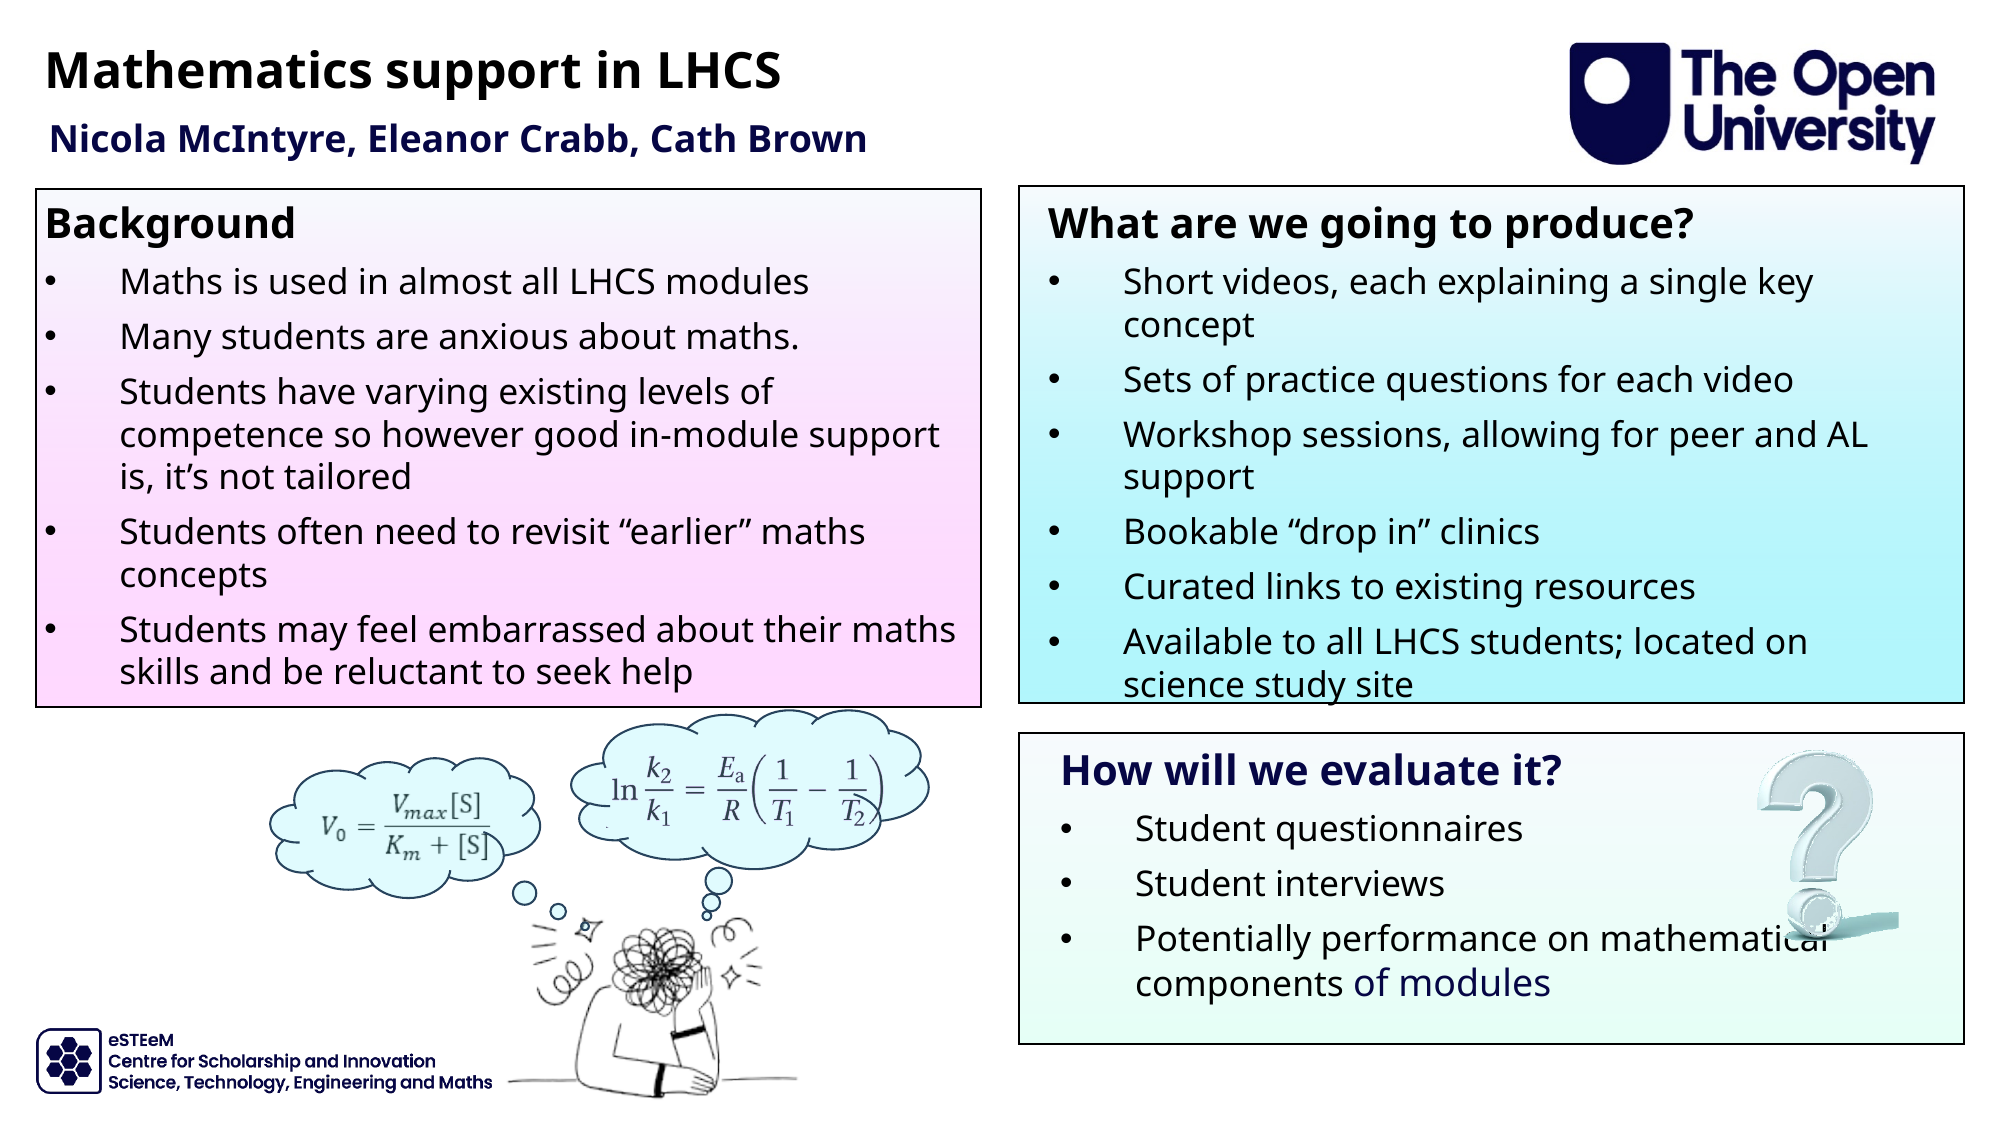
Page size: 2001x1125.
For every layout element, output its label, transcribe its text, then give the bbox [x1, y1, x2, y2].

text_box [1018, 185, 1965, 704]
picture [1569, 42, 1936, 166]
text_box What are we going to produce? Short videos, each explaining a single key concept Sets of practice questions for each video Workshop sessions, allowing for peer and AL support Bookable “drop in” clinics Curated links to existing resources Available to all LHCS students; located on science study site [1033, 189, 1950, 712]
picture [1744, 736, 1899, 954]
text_box [1018, 732, 1965, 1045]
text_box Background Maths is used in almost all LHCS modules Many students are anxious about maths. Students have varying existing levels of competence so however good in-module support is, it’s not tailored Students often need to revisit “earlier” maths concepts Students may feel embarrassed about their maths skills and be reluctant to seek help [29, 189, 975, 700]
picture [36, 1028, 270, 1094]
text_box [35, 188, 982, 708]
text_box Nicola McIntyre, Eleanor Crabb, Cath Brown [33, 107, 1362, 168]
text_box How will we evaluate it? Student questionnaires Student interviews Potentially performance on mathematical components of modules [1045, 736, 1865, 1012]
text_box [270, 709, 929, 1105]
title Mathematics support in LHCS [29, 0, 1966, 163]
